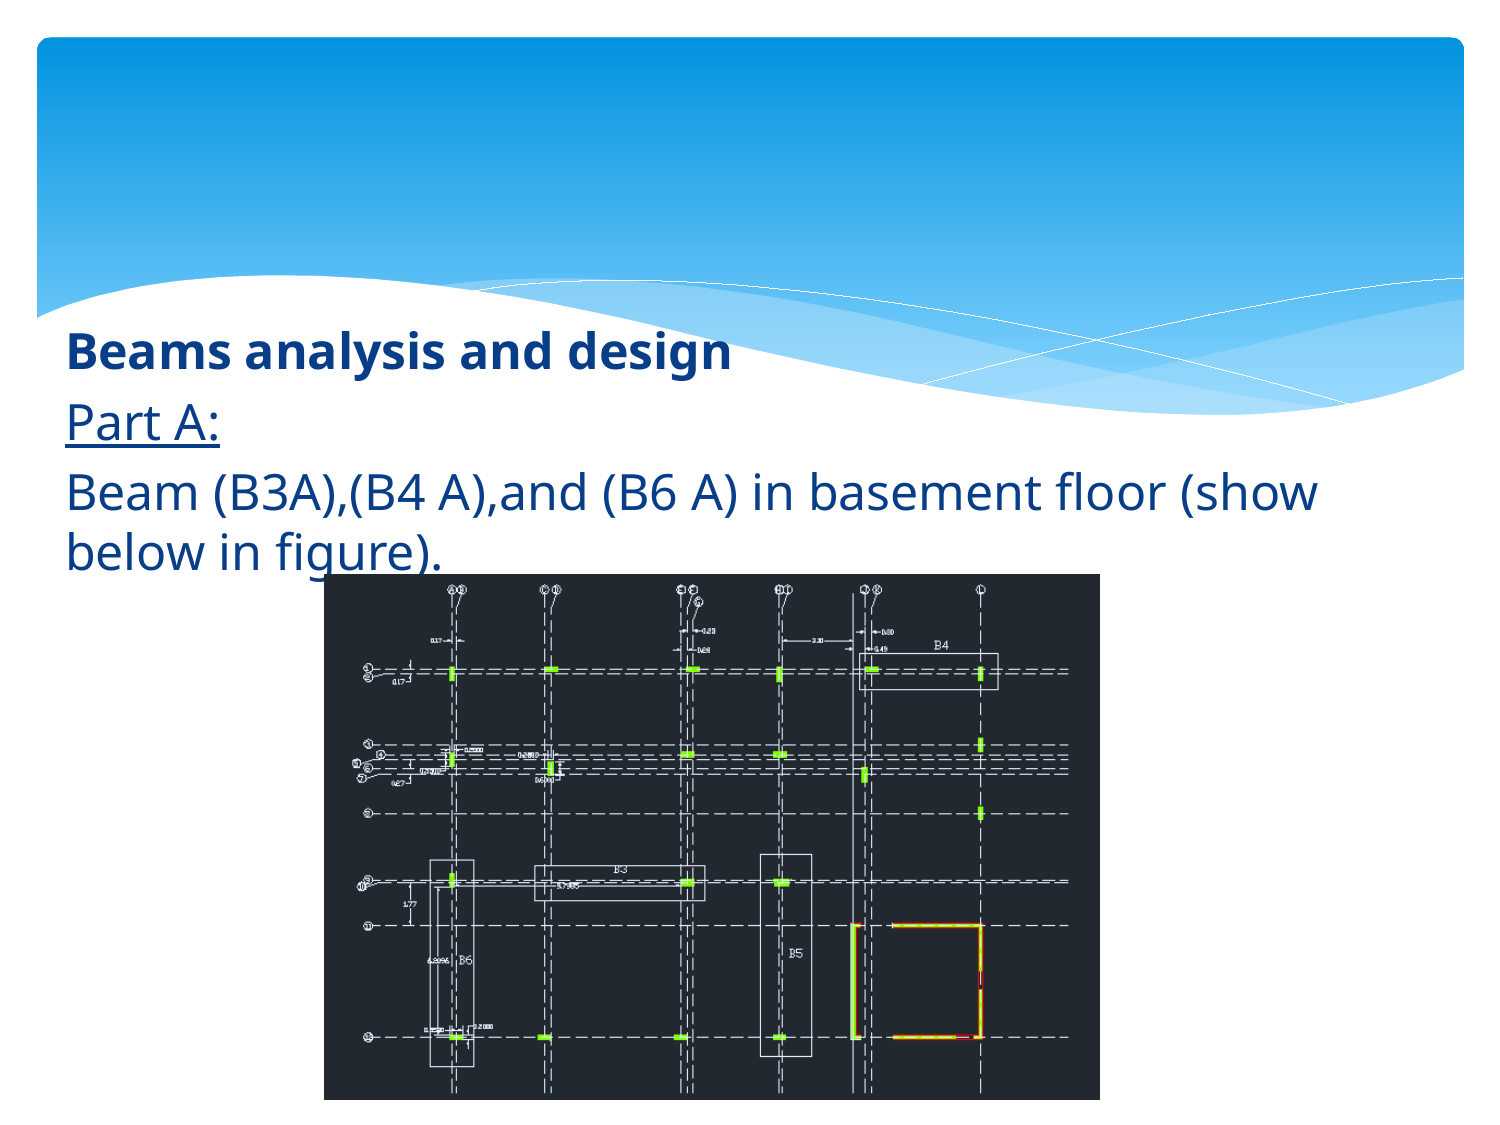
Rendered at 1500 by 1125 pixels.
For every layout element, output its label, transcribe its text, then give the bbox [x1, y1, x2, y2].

list Beams analysis and design Part A: Beam (B3A),(B4 A),and (B6 A) in basement floor (show below in figure). [50, 312, 1425, 963]
picture [324, 574, 1101, 1101]
